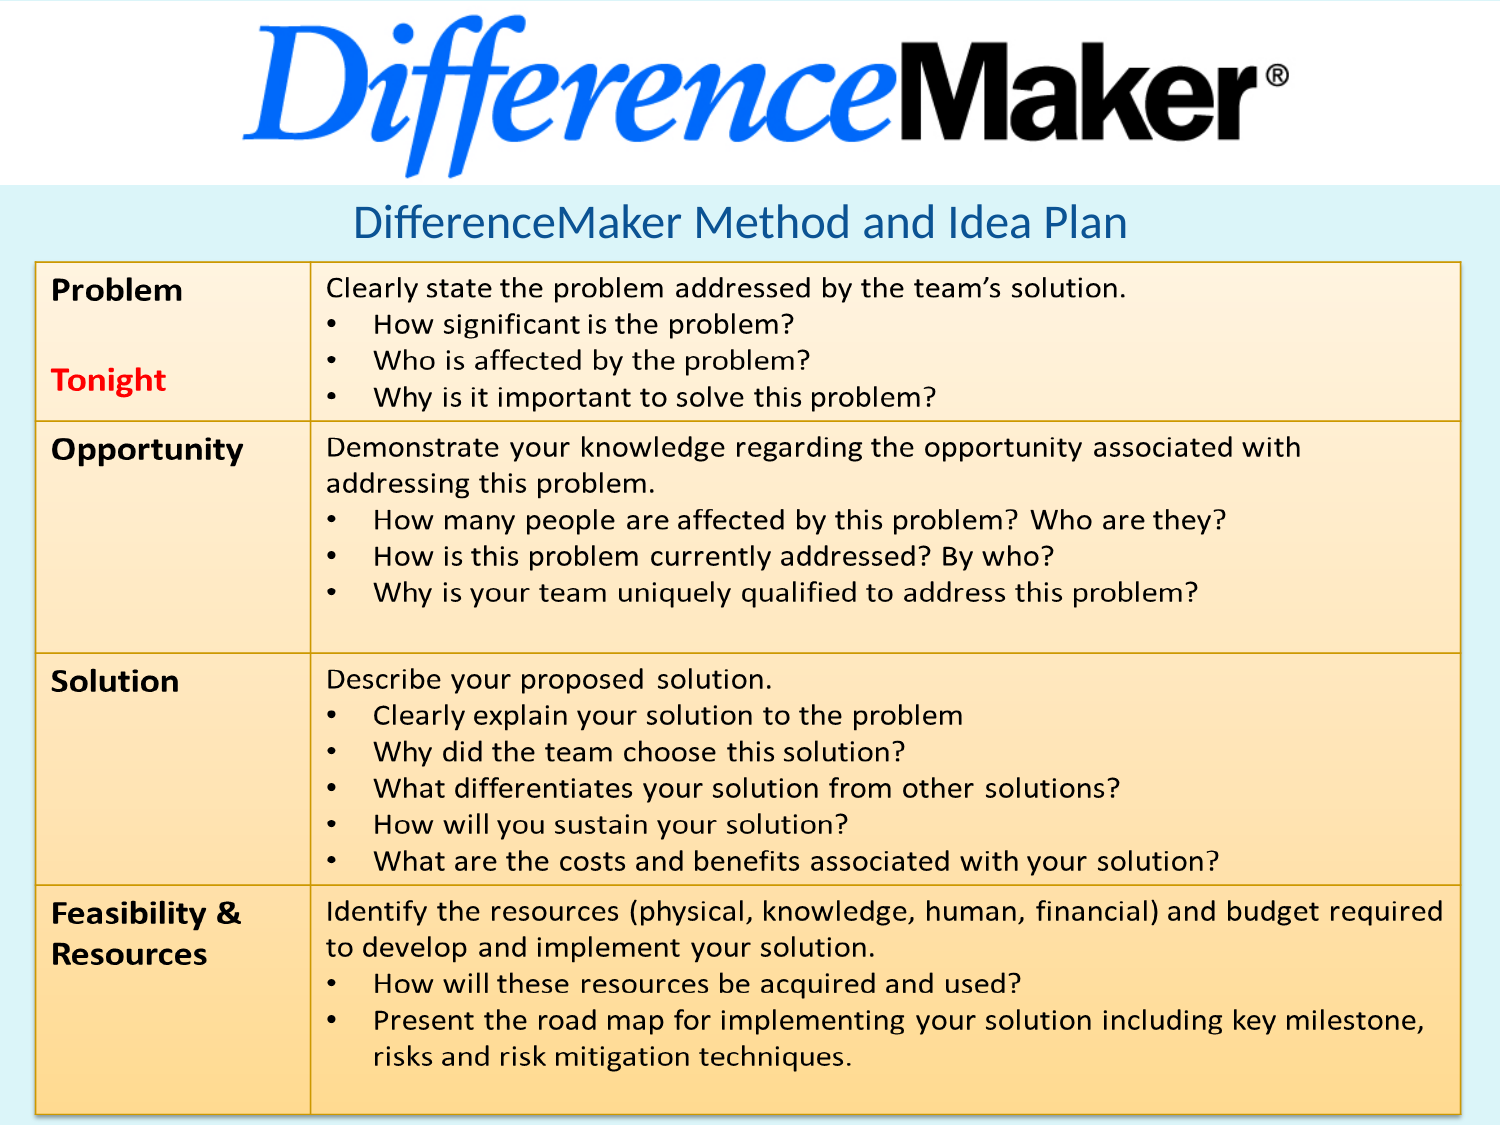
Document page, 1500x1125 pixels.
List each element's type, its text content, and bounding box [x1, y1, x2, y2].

picture [27, 256, 1473, 1124]
picture [0, 1, 1500, 185]
title DifferenceMaker Method and Idea Plan [9, 193, 1473, 258]
